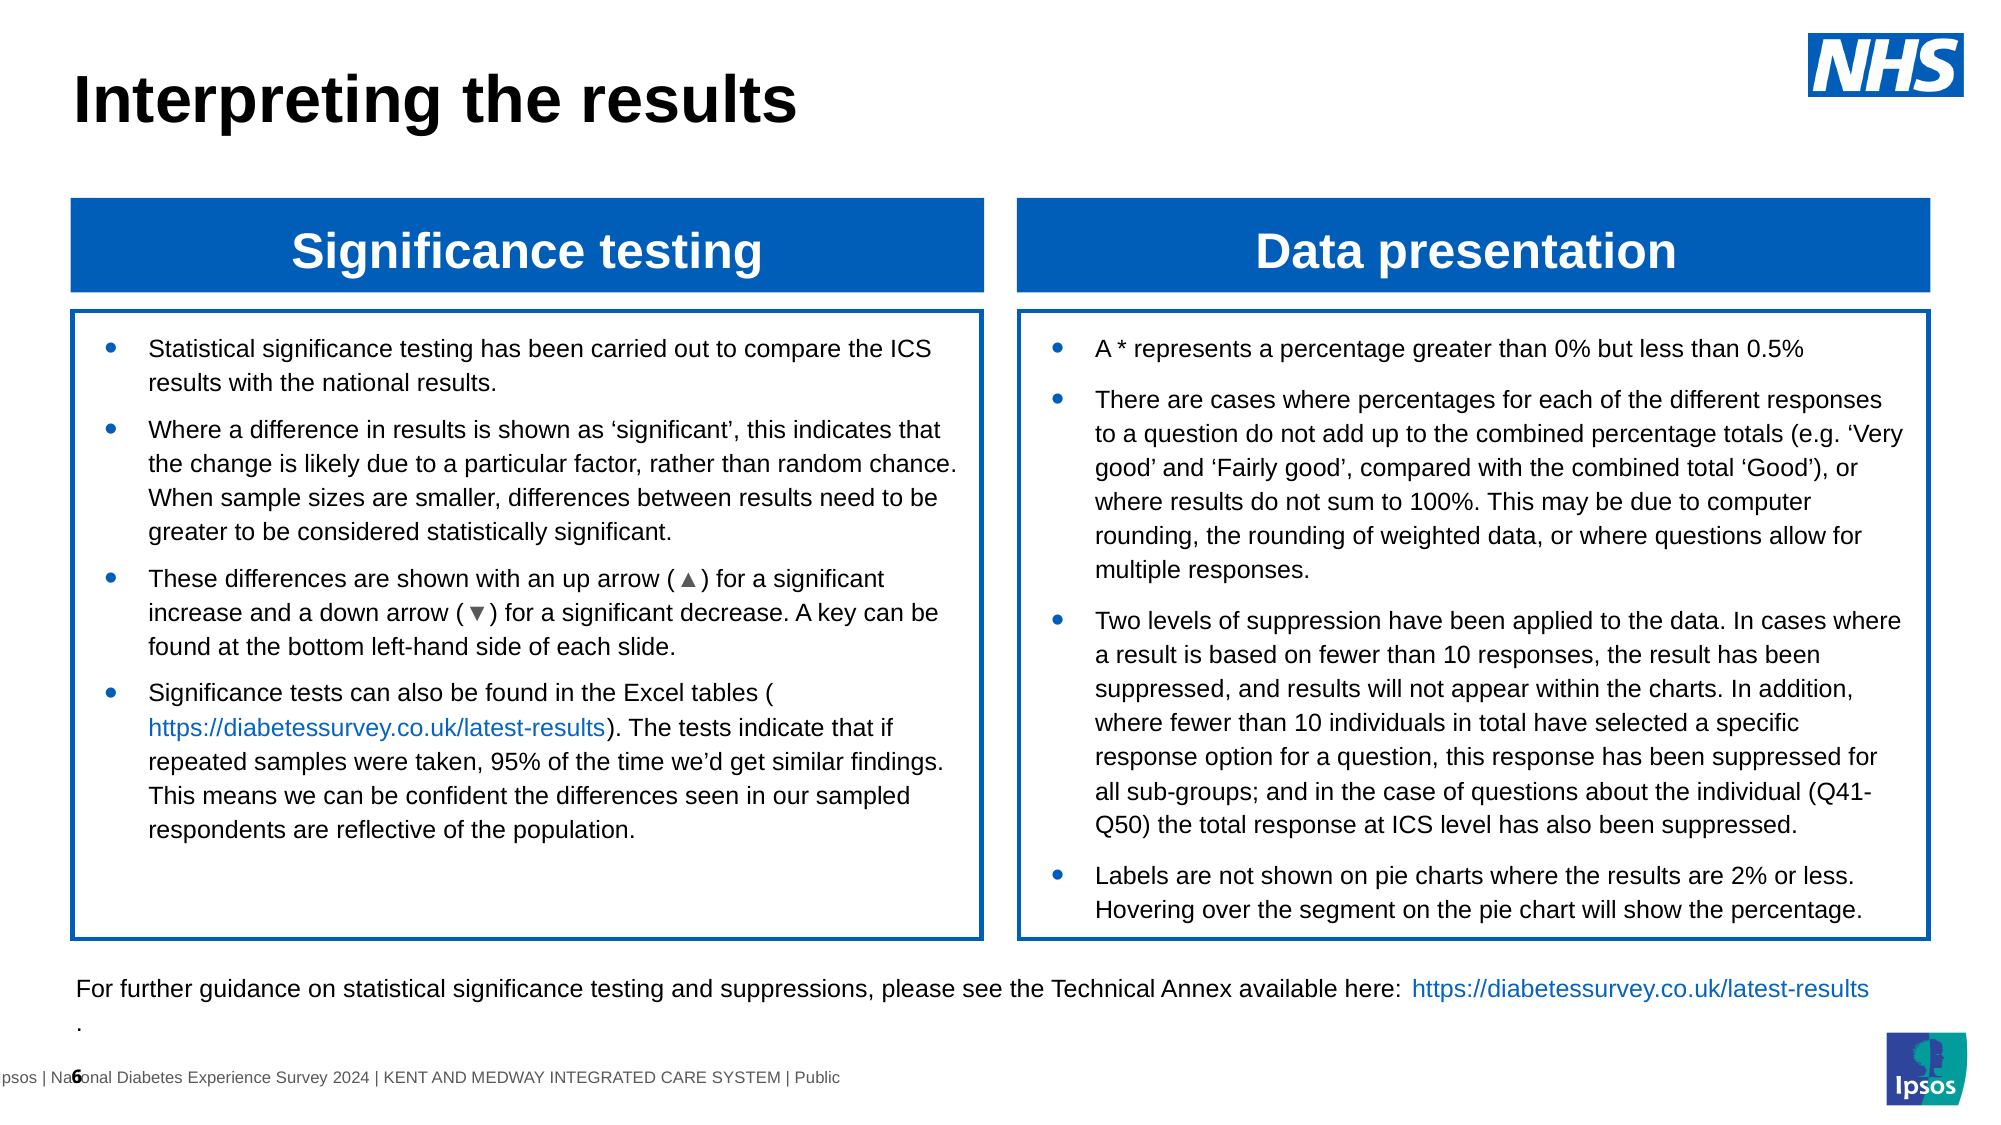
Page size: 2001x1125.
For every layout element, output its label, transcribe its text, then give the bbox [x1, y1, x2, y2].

picture [1886, 1032, 1968, 1106]
text_box Data presentation [1016, 197, 1931, 293]
title Interpreting the results [73, 65, 1826, 193]
text_box Statistical significance testing has been carried out to compare the ICS results with the national results. Where a difference in results is shown as ‘significant’, this indicates that the change is likely due to a particular factor, rather than random chance. When sample sizes are smaller, differences between results need to be greater to be considered statistically significant. These differences are shown with an up arrow (▲) for a significant increase and a down arrow (▼) for a significant decrease. A key can be found at the bottom left-hand side of each slide. Significance tests can also be found in the Excel tables (https://diabetessurvey.co.uk/latest-results). The tests indicate that if repeated samples were taken, 95% of the time we’d get similar findings. This means we can be confident the differences seen in our sampled respondents are reflective of the population. [71, 310, 983, 940]
text_box Significance testing [70, 197, 985, 293]
text_box A * represents a percentage greater than 0% but less than 0.5% There are cases where percentages for each of the different responses to a question do not add up to the combined percentage totals (e.g. ‘Very good’ and ‘Fairly good’, compared with the combined total ‘Good’), or where results do not sum to 100%. This may be due to computer rounding, the rounding of weighted data, or where questions allow for multiple responses. Two levels of suppression have been applied to the data. In cases where a result is based on fewer than 10 responses, the result has been suppressed, and results will not appear within the charts. In addition, where fewer than 10 individuals in total have selected a specific response option for a question, this response has been suppressed for all sub-groups; and in the case of questions about the individual (Q41-Q50) the total response at ICS level has also been suppressed. Labels are not shown on pie charts where the results are 2% or less. Hovering over the segment on the pie chart will show the percentage. [1018, 310, 1929, 940]
picture [1807, 33, 1964, 97]
slide_number 6 [71, 1044, 122, 1090]
text_box For further guidance on statistical significance testing and suppressions, please see the Technical Annex available here: https://diabetessurvey.co.uk/latest-results. [46, 961, 1886, 1044]
